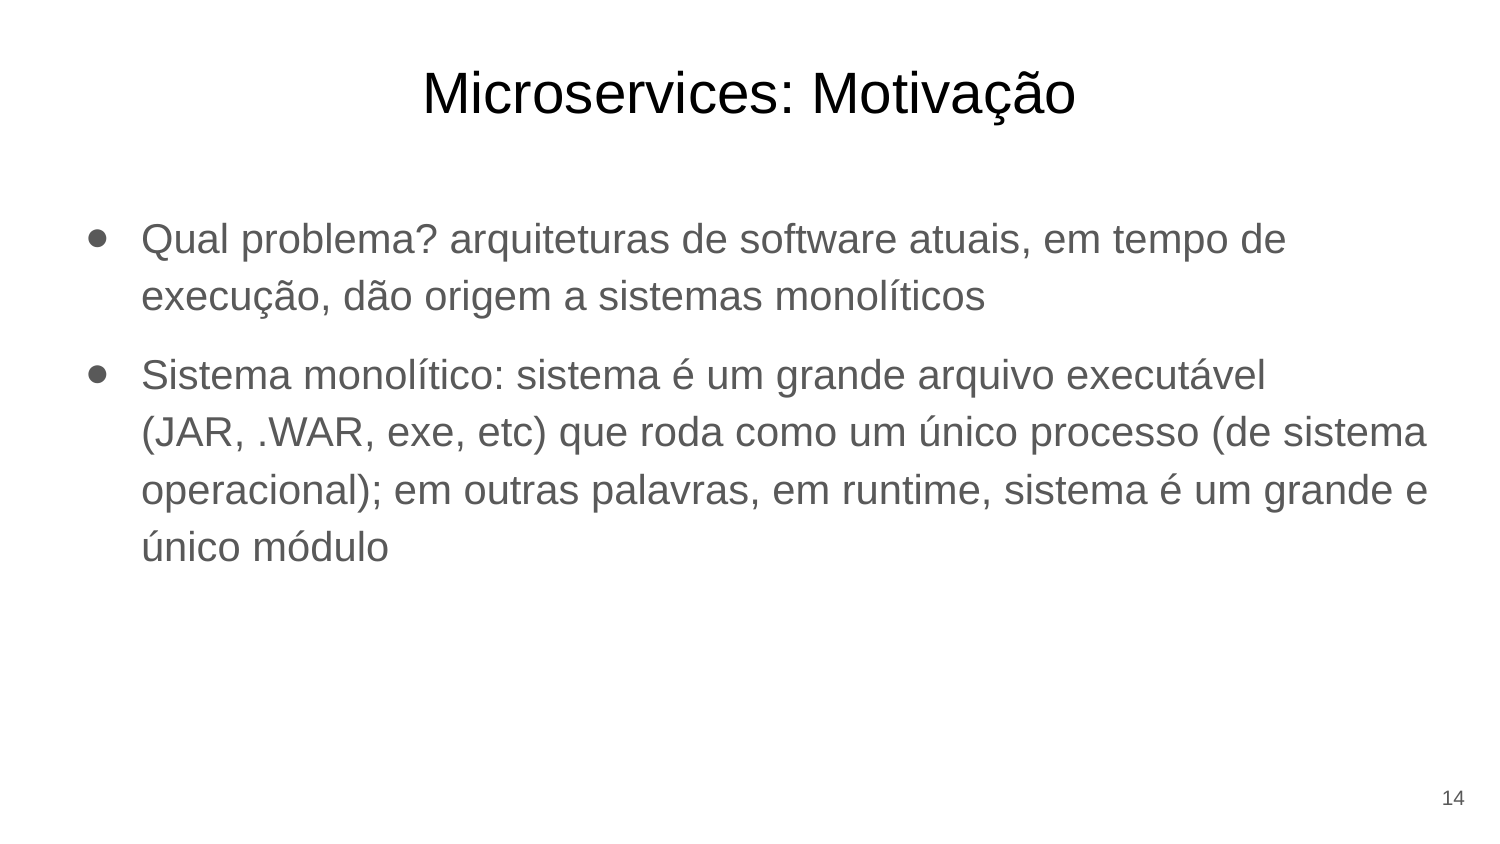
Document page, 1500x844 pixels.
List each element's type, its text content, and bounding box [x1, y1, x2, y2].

list Qual problema? arquiteturas de software atuais, em tempo de execução, dão origem a sistemas monolíticos Sistema monolítico: sistema é um grande arquivo executável (JAR, .WAR, exe, etc) que roda como um único processo (de sistema operacional); em outras palavras, em runtime, sistema é um grande e único módulo [51, 189, 1449, 750]
title Microservices: Motivação [51, 40, 1449, 135]
slide_number 14 [1389, 764, 1480, 830]
